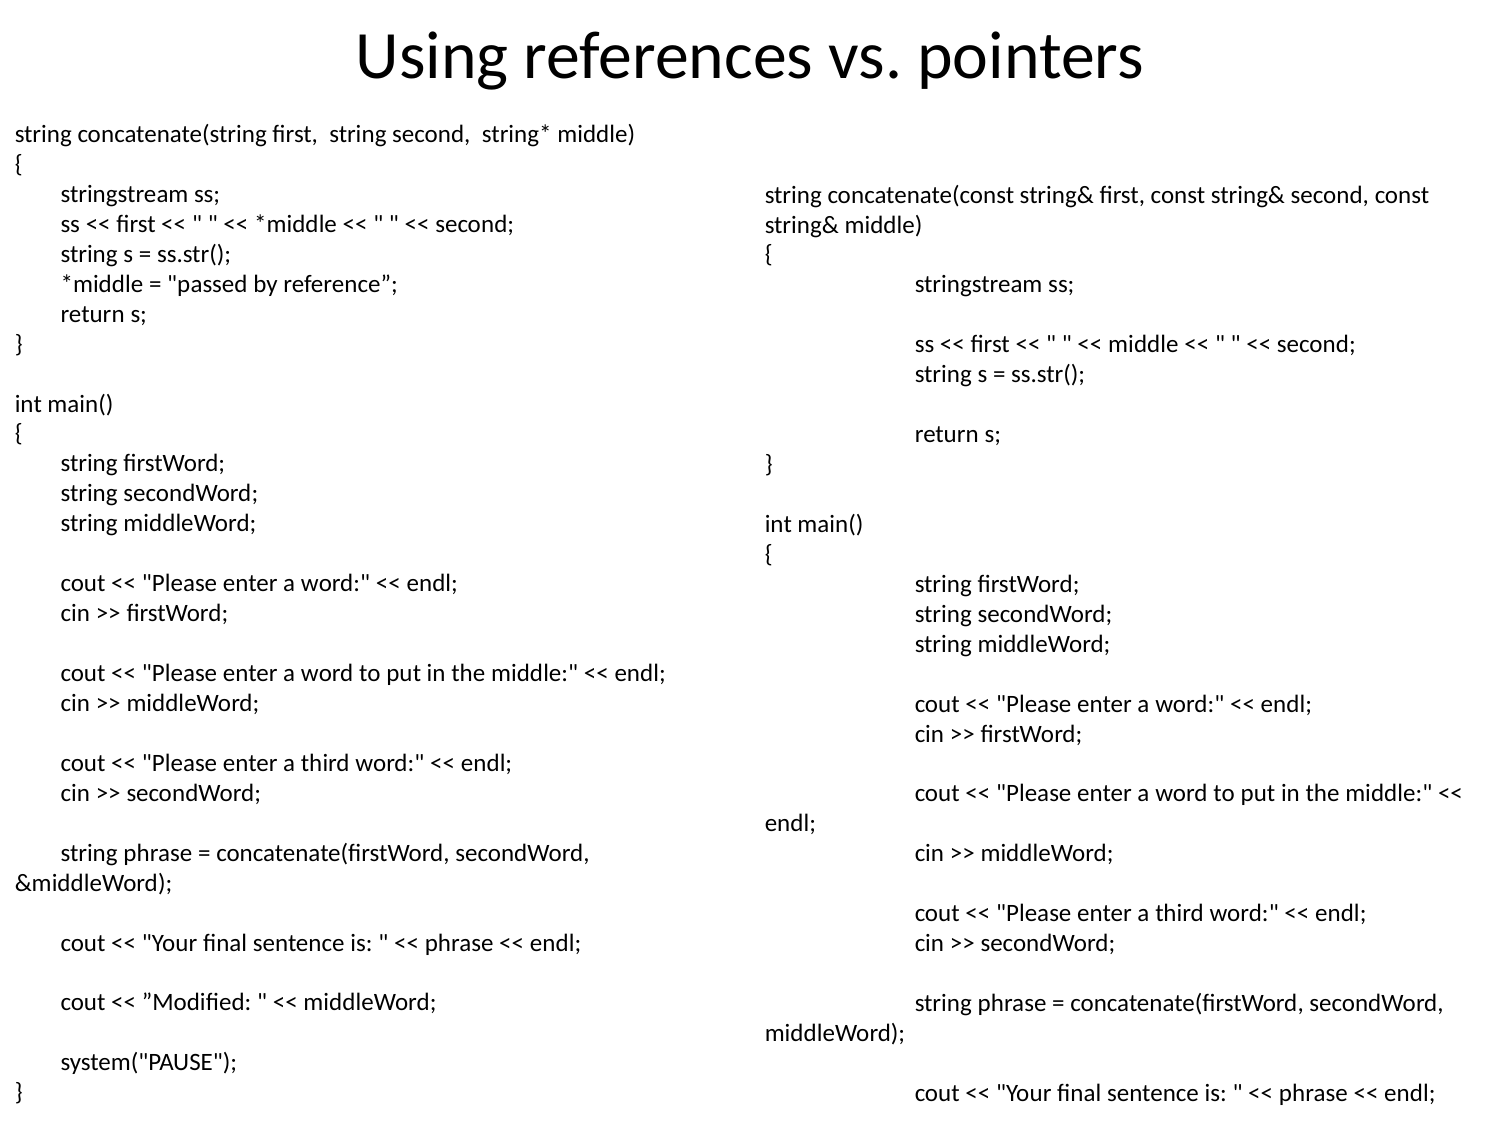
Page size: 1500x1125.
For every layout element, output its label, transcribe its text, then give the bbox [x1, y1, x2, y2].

text_box string concatenate(string first, string second, string* middle) { stringstream ss; ss << first << " " << *middle << " " << second; string s = ss.str(); *middle = "passed by reference”; return s; } int main() { string firstWord; string secondWord; string middleWord; cout << "Please enter a word:" << endl; cin >> firstWord; cout << "Please enter a word to put in the middle:" << endl; cin >> middleWord; cout << "Please enter a third word:" << endl; cin >> secondWord; string phrase = concatenate(firstWord, secondWord, &middleWord); cout << "Your final sentence is: " << phrase << endl; cout << ”Modified: " << middleWord; system("PAUSE"); } [0, 110, 750, 1113]
title Using references vs. pointers [75, 3, 1425, 100]
text_box string concatenate(const string& first, const string& second, const string& middle) { stringstream ss; ss << first << " " << middle << " " << second; string s = ss.str(); return s; } int main() { string firstWord; string secondWord; string middleWord; cout << "Please enter a word:" << endl; cin >> firstWord; cout << "Please enter a word to put in the middle:" << endl; cin >> middleWord; cout << "Please enter a third word:" << endl; cin >> secondWord; string phrase = concatenate(firstWord, secondWord, middleWord); cout << "Your final sentence is: " << phrase << endl; system("PAUSE"); } [749, 170, 1500, 1125]
